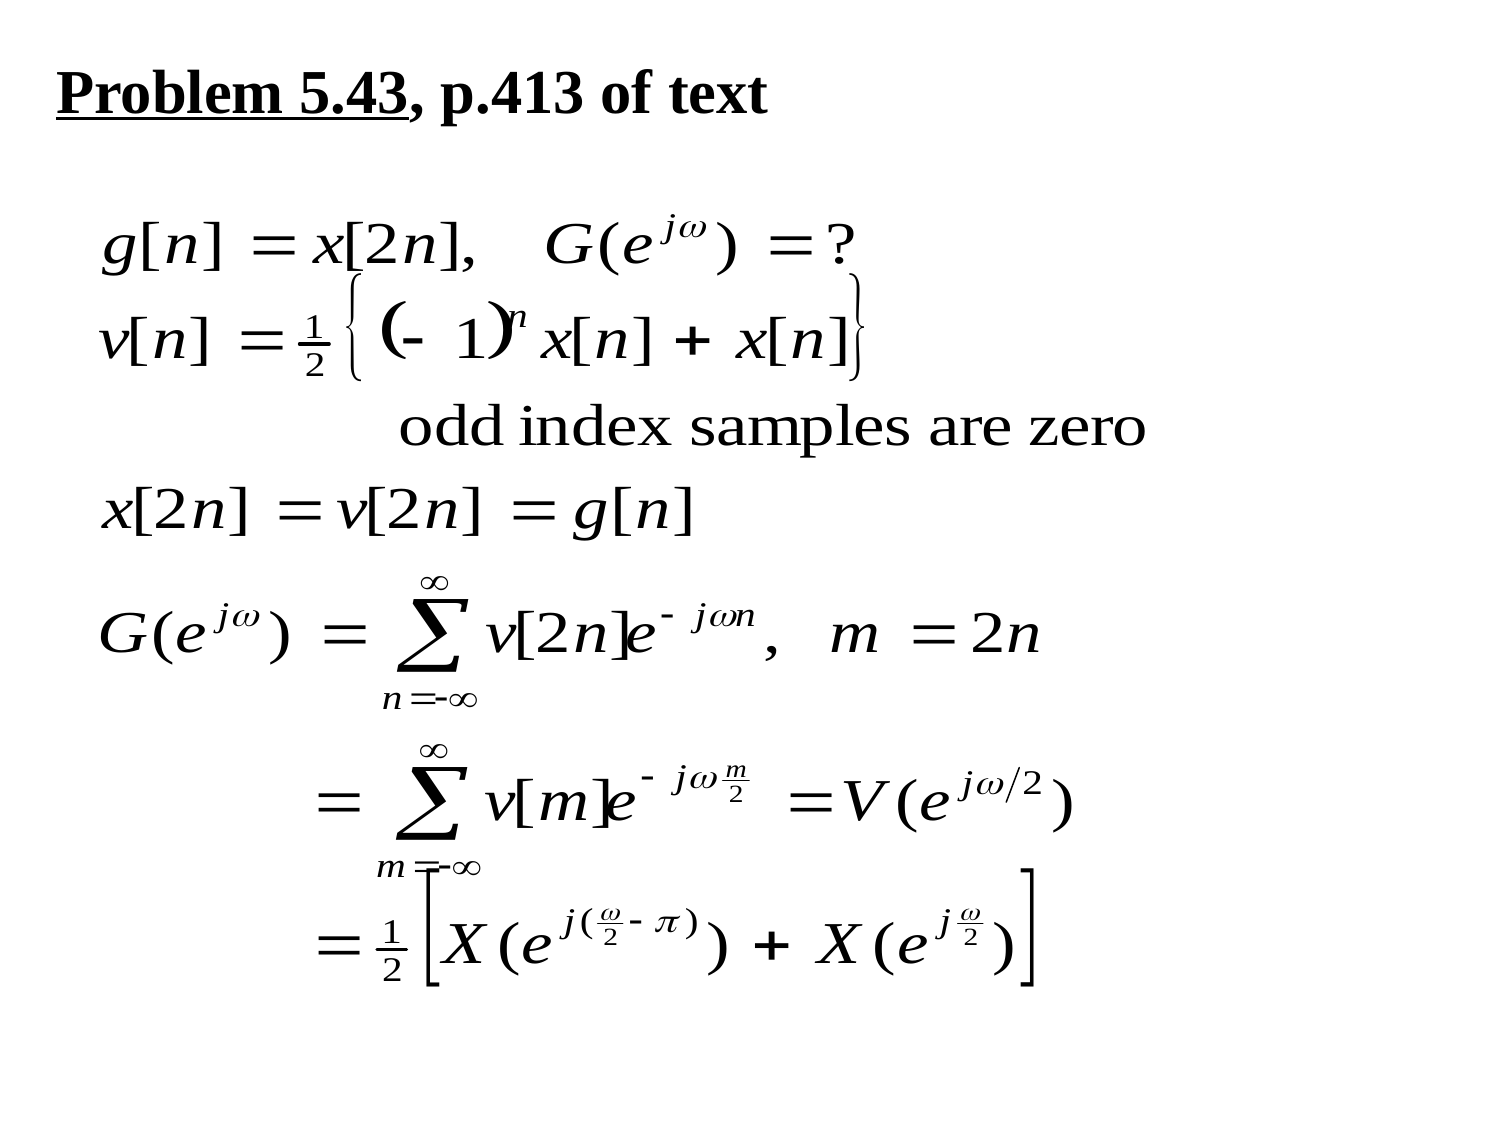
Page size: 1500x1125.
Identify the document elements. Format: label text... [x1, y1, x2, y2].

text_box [88, 196, 1163, 995]
text_box Problem 5.43, p.413 of text [0, 43, 1057, 134]
